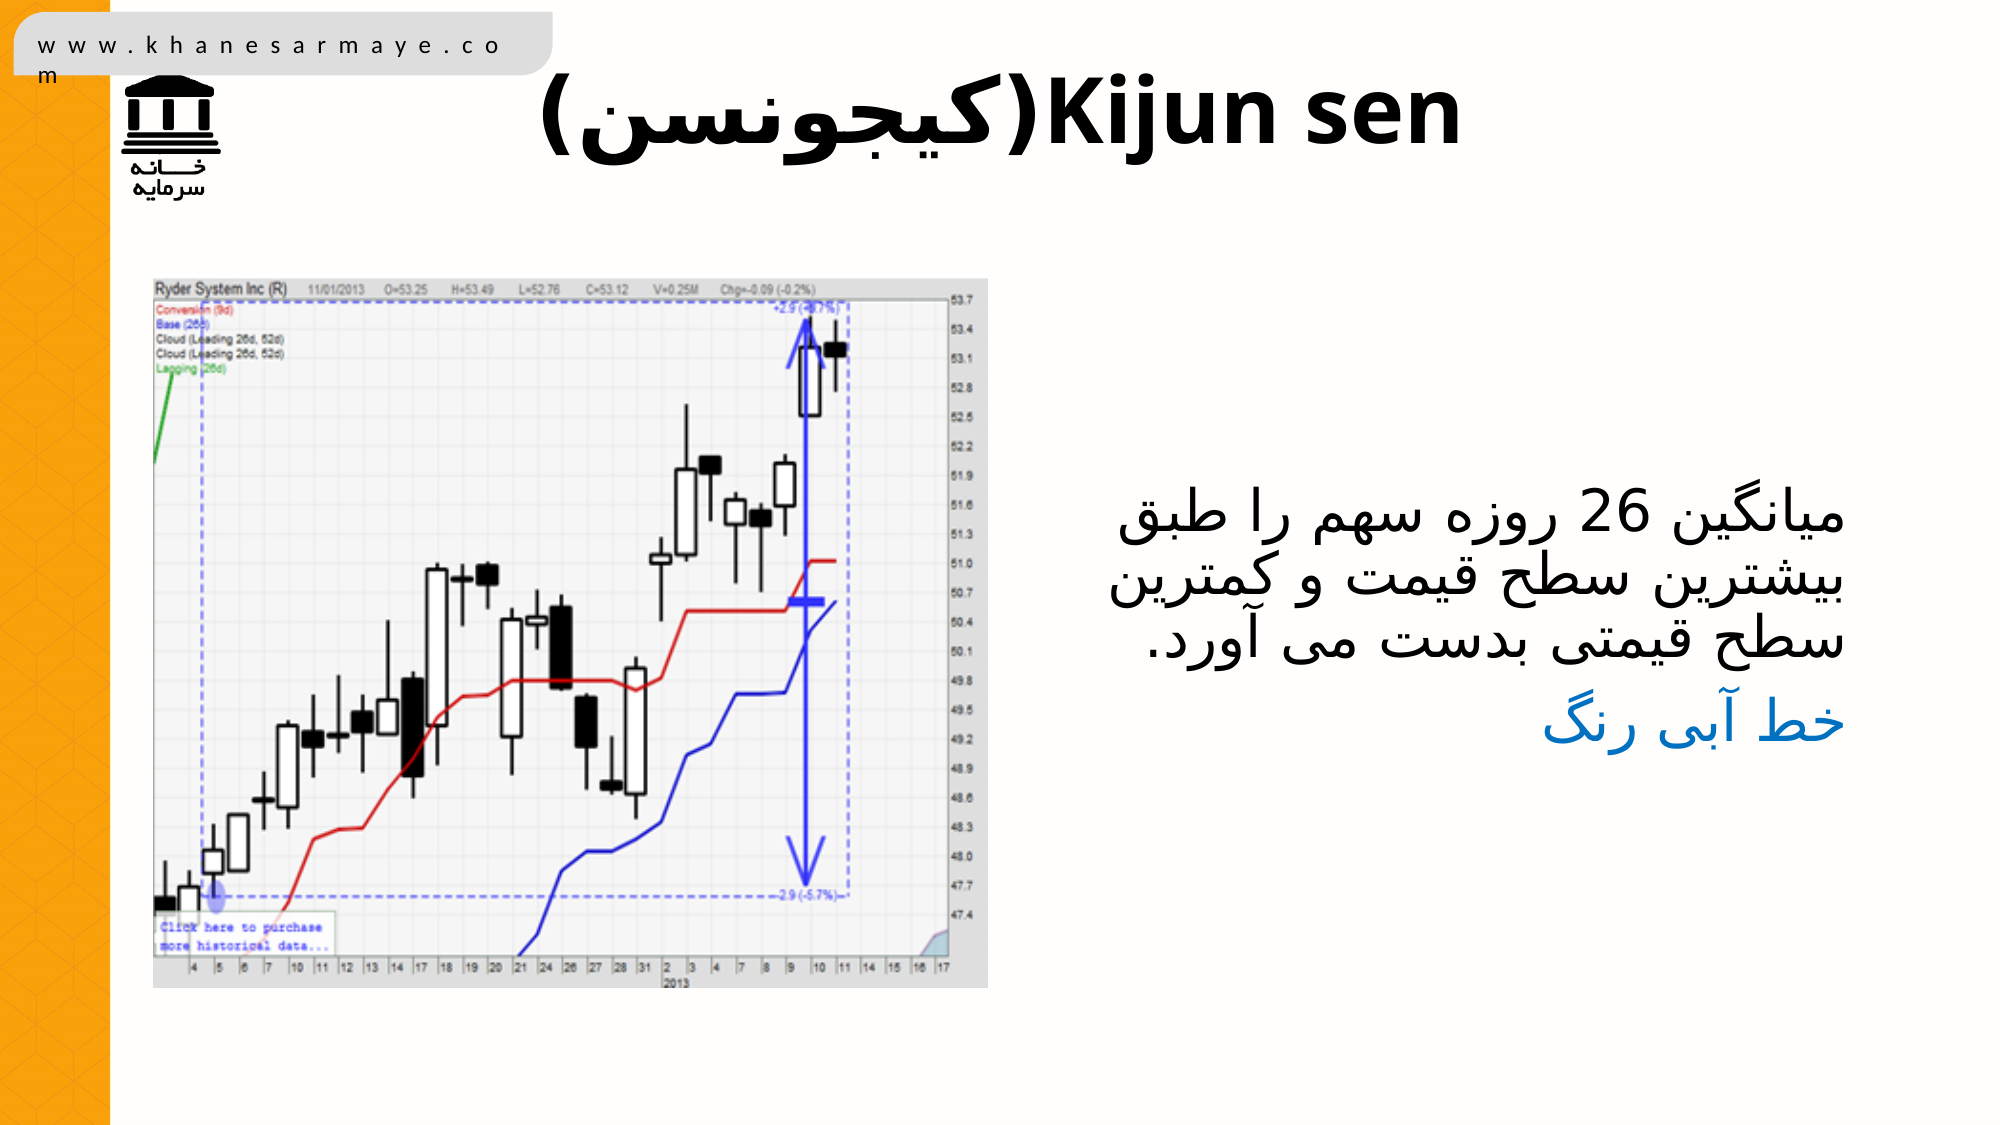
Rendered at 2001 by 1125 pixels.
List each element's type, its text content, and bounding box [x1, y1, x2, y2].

text_box www.khanesarmaye.com [13, 11, 553, 76]
title Kijun sen(کیجونسن) [137, 59, 1863, 278]
list [137, 299, 988, 1014]
picture [0, 0, 2001, 1125]
list میانگین 26 روزه سهم را طبق بیشترین سطح قیمت و کمترین سطح قیمتی بدست می آورد. خط آبی رنگ [1012, 299, 1863, 1014]
